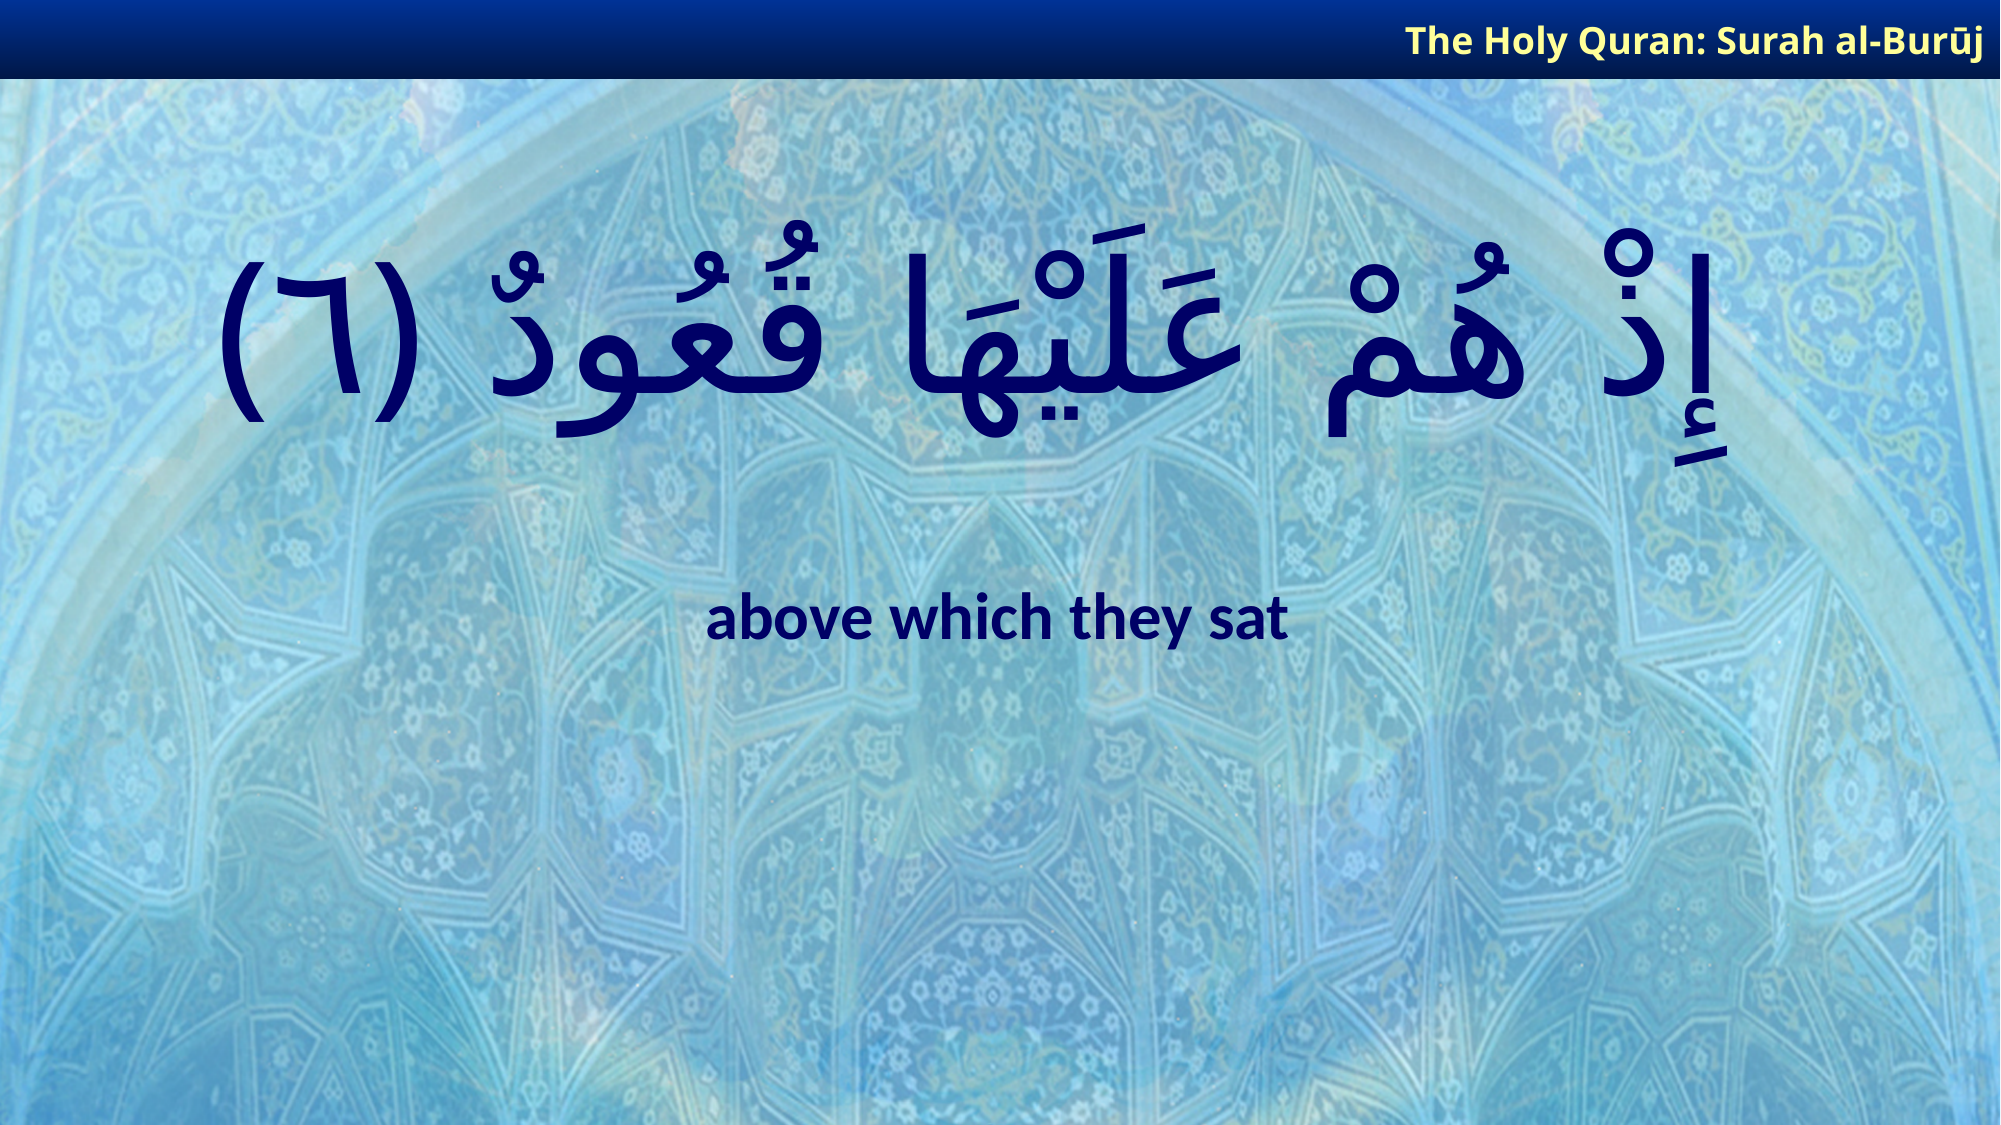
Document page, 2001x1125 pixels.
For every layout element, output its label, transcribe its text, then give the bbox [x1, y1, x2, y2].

subtitle above which they sat [7, 574, 1989, 862]
title إِذْ هُمْ عَلَيْهَا قُعُودٌ ﴿٦﴾ [0, 231, 2000, 473]
picture [0, 0, 2001, 1125]
text_box The Holy Quran: Surah al-Burūj [0, 0, 2000, 79]
